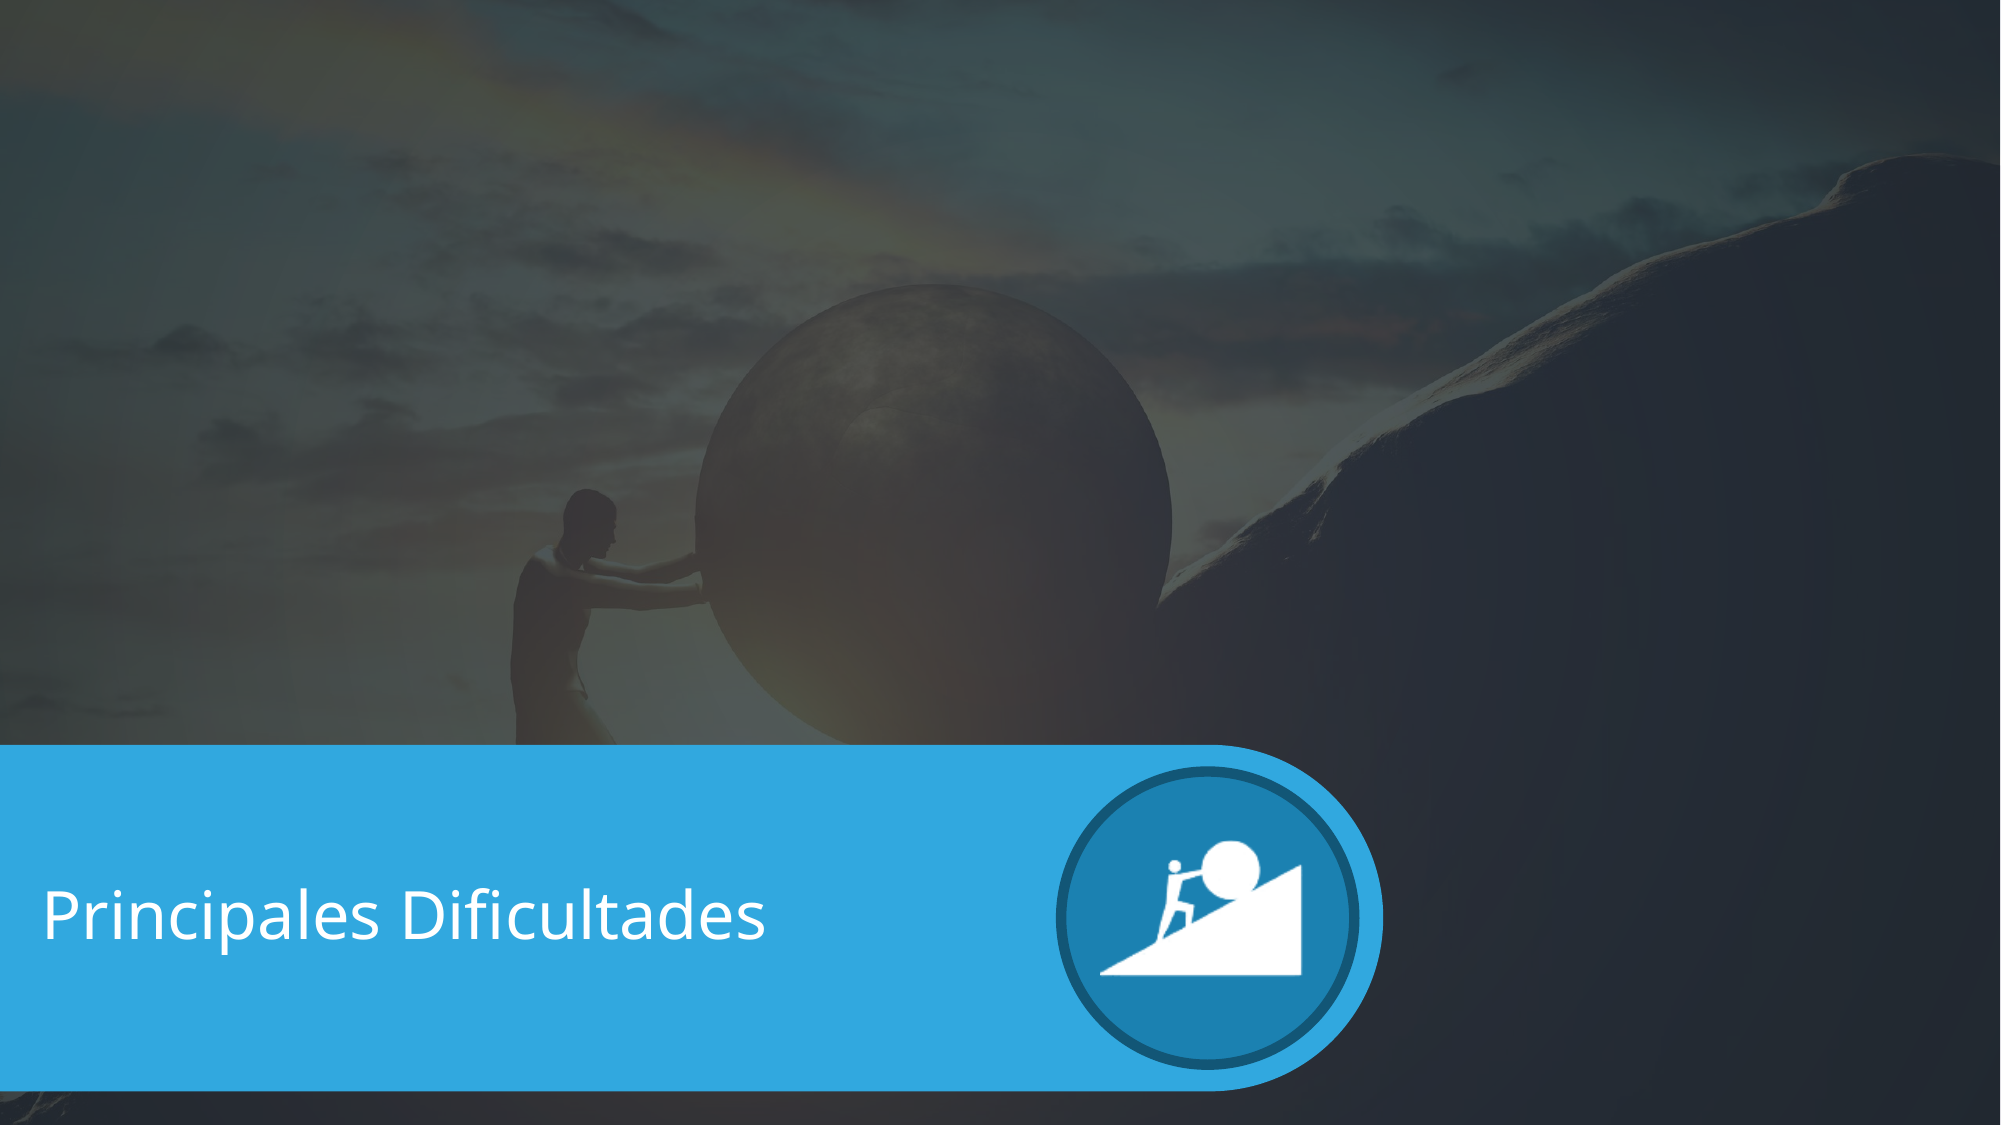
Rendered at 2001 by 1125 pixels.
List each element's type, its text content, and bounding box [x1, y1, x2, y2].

picture [1100, 840, 1303, 977]
title Principales Dificultades [26, 836, 1033, 1001]
text_box [1060, 770, 1356, 1066]
text_box [0, 743, 1385, 1093]
